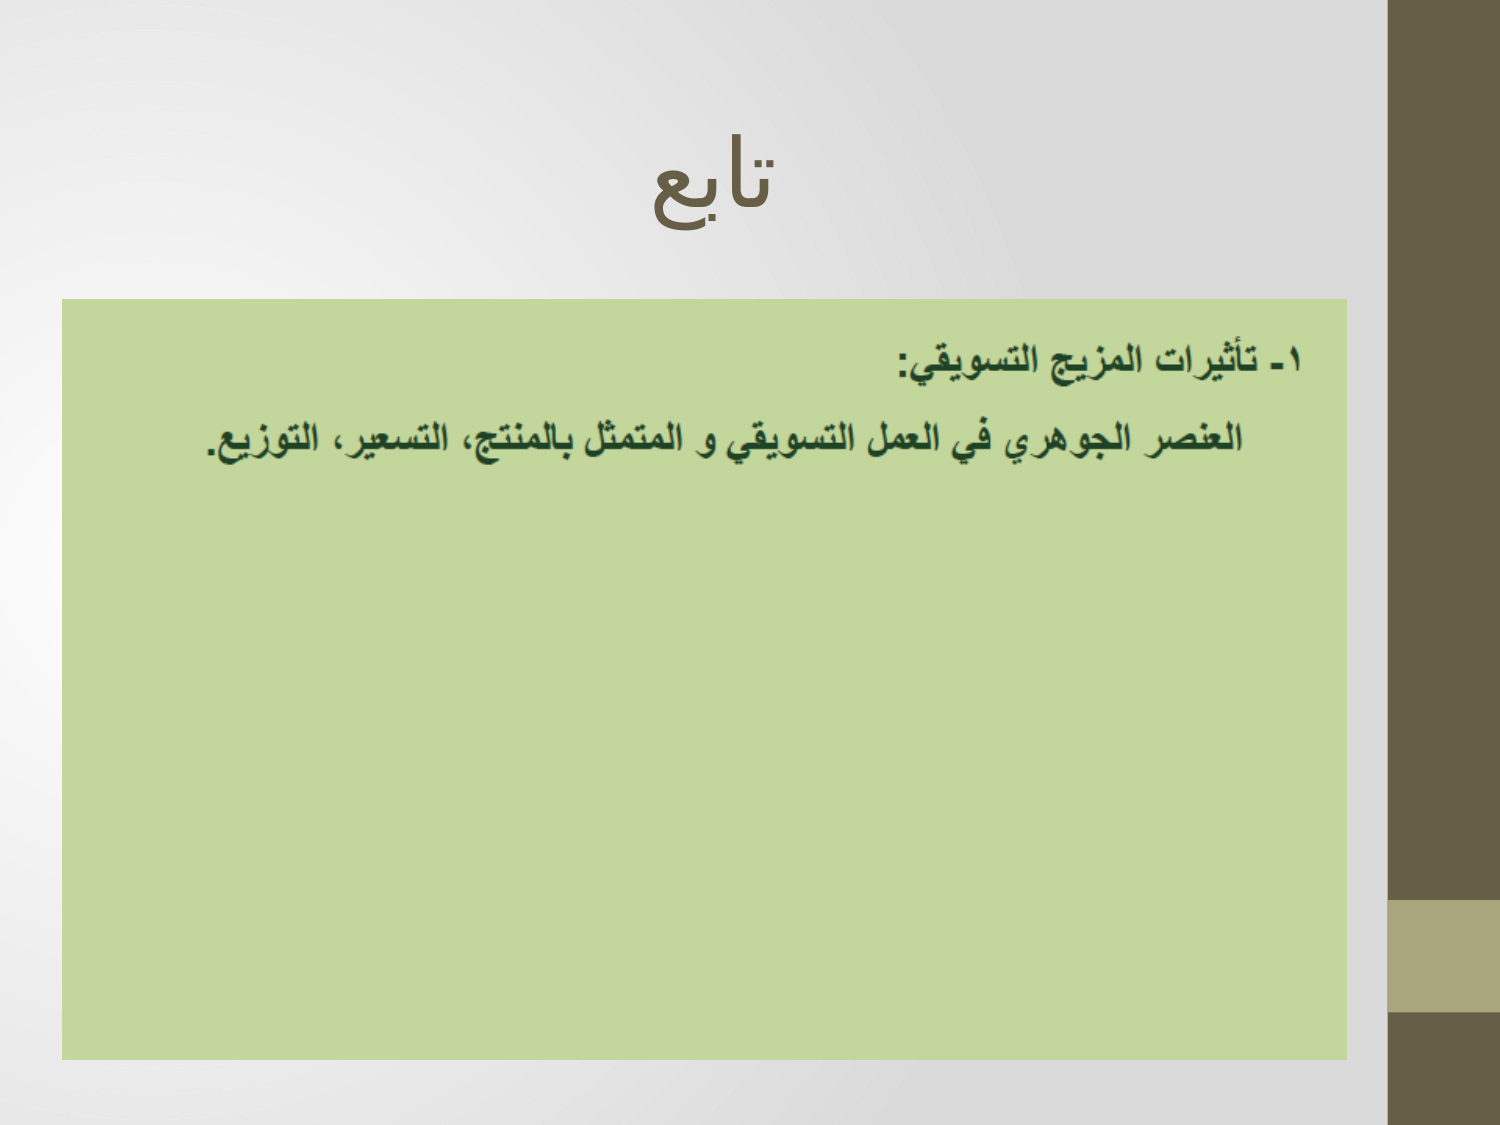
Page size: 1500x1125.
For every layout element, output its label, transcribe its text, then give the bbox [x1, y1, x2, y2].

picture [61, 299, 1348, 1060]
title تابع [76, 75, 1327, 263]
